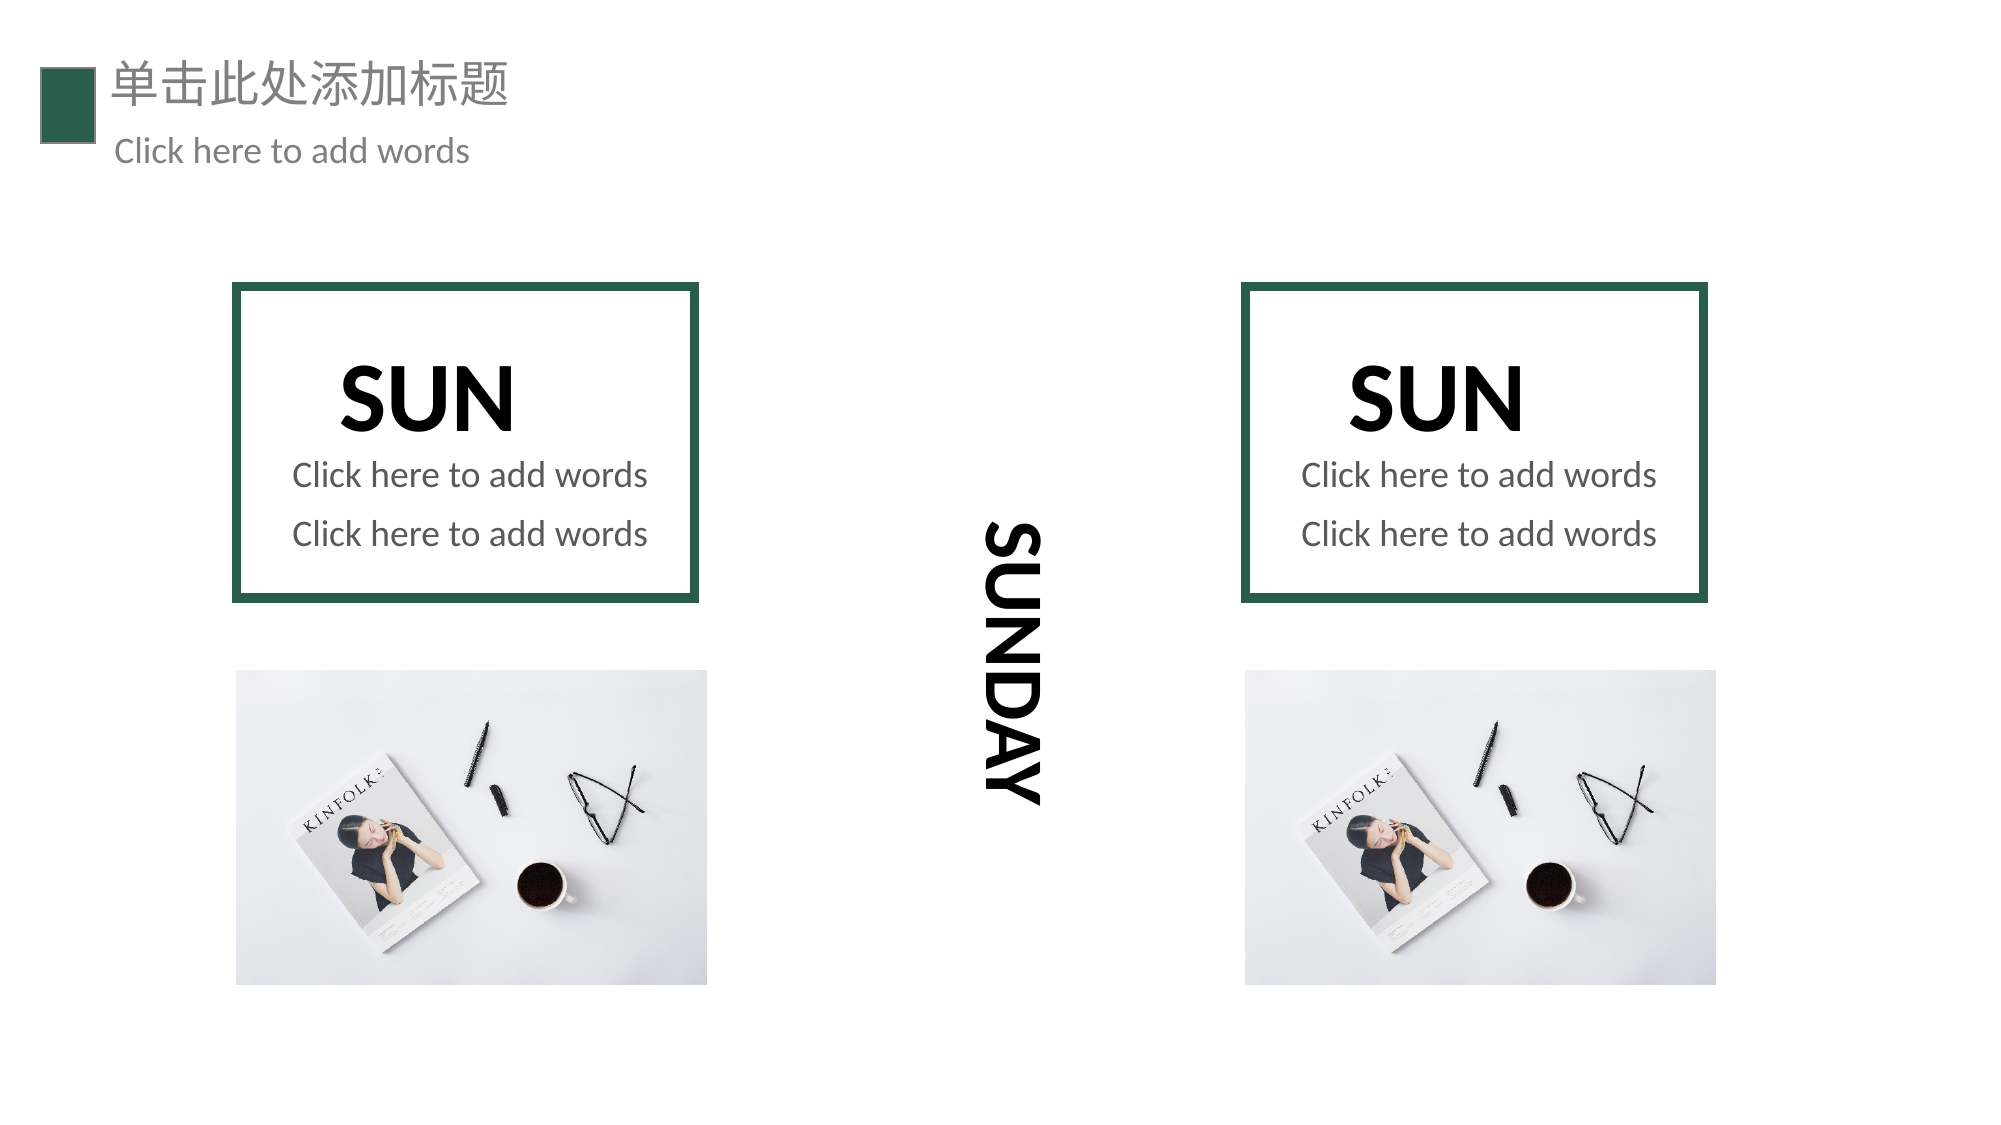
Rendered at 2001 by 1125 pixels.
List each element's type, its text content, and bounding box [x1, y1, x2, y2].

text_box SUNDAY [945, 505, 1077, 1015]
text_box 单击此处添加标题 [94, 45, 614, 121]
text_box SUN [324, 324, 606, 442]
text_box Click here to add words [99, 118, 695, 179]
text_box Click here to add words [277, 501, 784, 562]
text_box [40, 67, 96, 144]
picture [1245, 670, 1716, 985]
text_box Click here to add words [1286, 442, 1793, 501]
text_box [235, 285, 696, 599]
text_box SUN [1333, 324, 1615, 442]
picture [236, 670, 707, 985]
text_box Click here to add words [277, 442, 784, 501]
text_box [1244, 285, 1704, 599]
text_box Click here to add words [1286, 501, 1793, 562]
